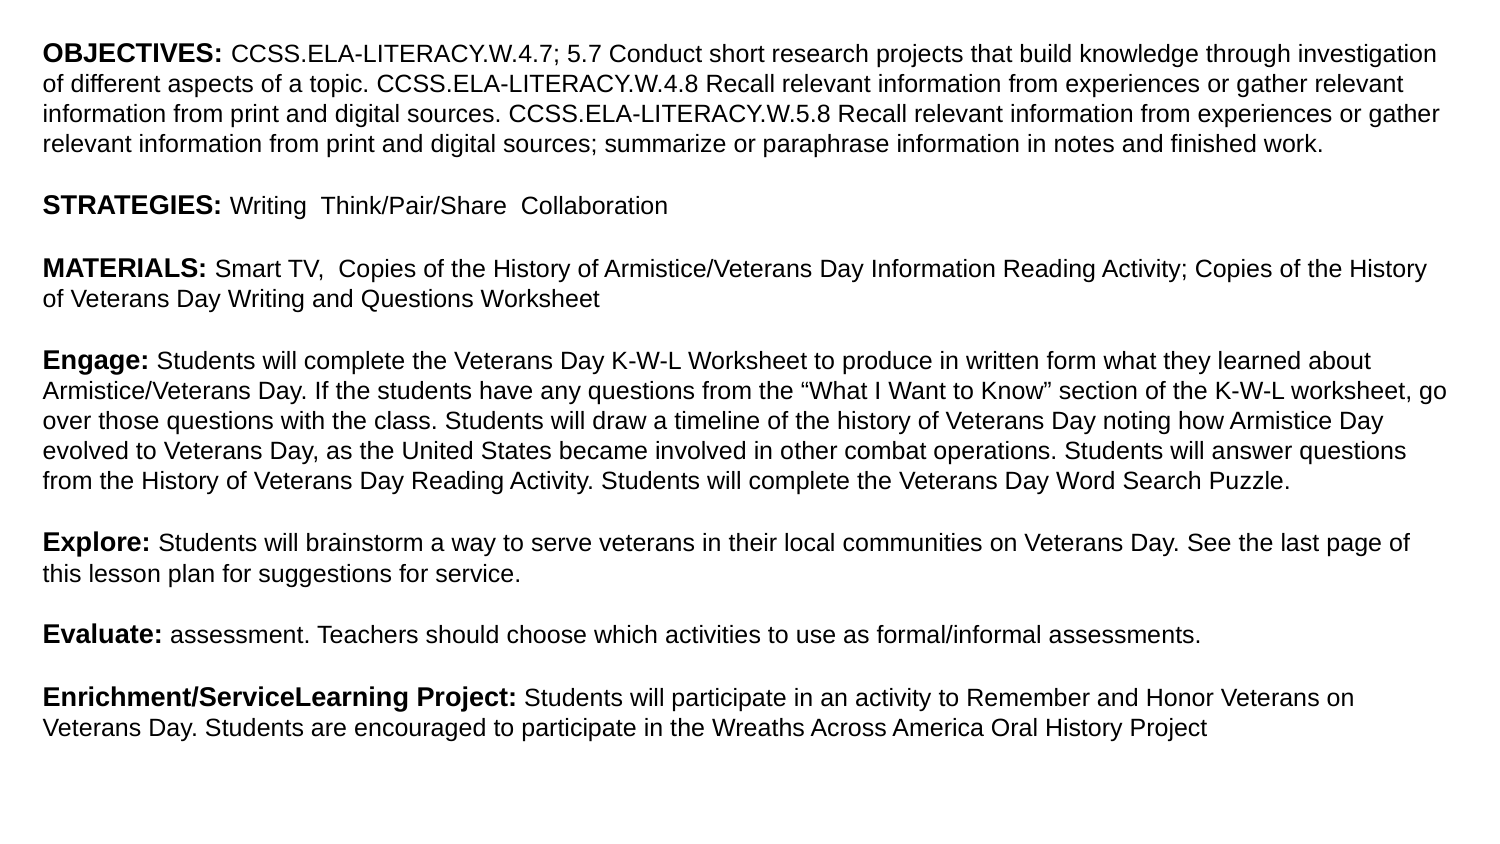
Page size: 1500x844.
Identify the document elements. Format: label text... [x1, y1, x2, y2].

text_box OBJECTIVES: CCSS.ELA-LITERACY.W.4.7; 5.7 Conduct short research projects that build knowledge through investigation of different aspects of a topic. CCSS.ELA-LITERACY.W.4.8 Recall relevant information from experiences or gather relevant information from print and digital sources. CCSS.ELA-LITERACY.W.5.8 Recall relevant information from experiences or gather relevant information from print and digital sources; summarize or paraphrase information in notes and finished work. STRATEGIES: Writing Think/Pair/Share Collaboration MATERIALS: Smart TV, Copies of the History of Armistice/Veterans Day Information Reading Activity; Copies of the History of Veterans Day Writing and Questions Worksheet Engage: Students will complete the Veterans Day K-W-L Worksheet to produce in written form what they learned about Armistice/Veterans Day. If the students have any questions from the “What I Want to Know” section of the K-W-L worksheet, go over those questions with the class. Students will draw a timeline of the history of Veterans Day noting how Armistice Day evolved to Veterans Day, as the United States became involved in other combat operations. Students will answer questions from the History of Veterans Day Reading Activity. Students will complete the Veterans Day Word Search Puzzle. Explore: Students will brainstorm a way to serve veterans in their local communities on Veterans Day. See the last page of this lesson plan for suggestions for service. Evaluate: assessment. Teachers should choose which activities to use as formal/informal assessments. Enrichment/ServiceLearning Project: Students will participate in an activity to Remember and Honor Veterans on Veterans Day. Students are encouraged to participate in the Wreaths Across America Oral History Project [27, 17, 1473, 757]
